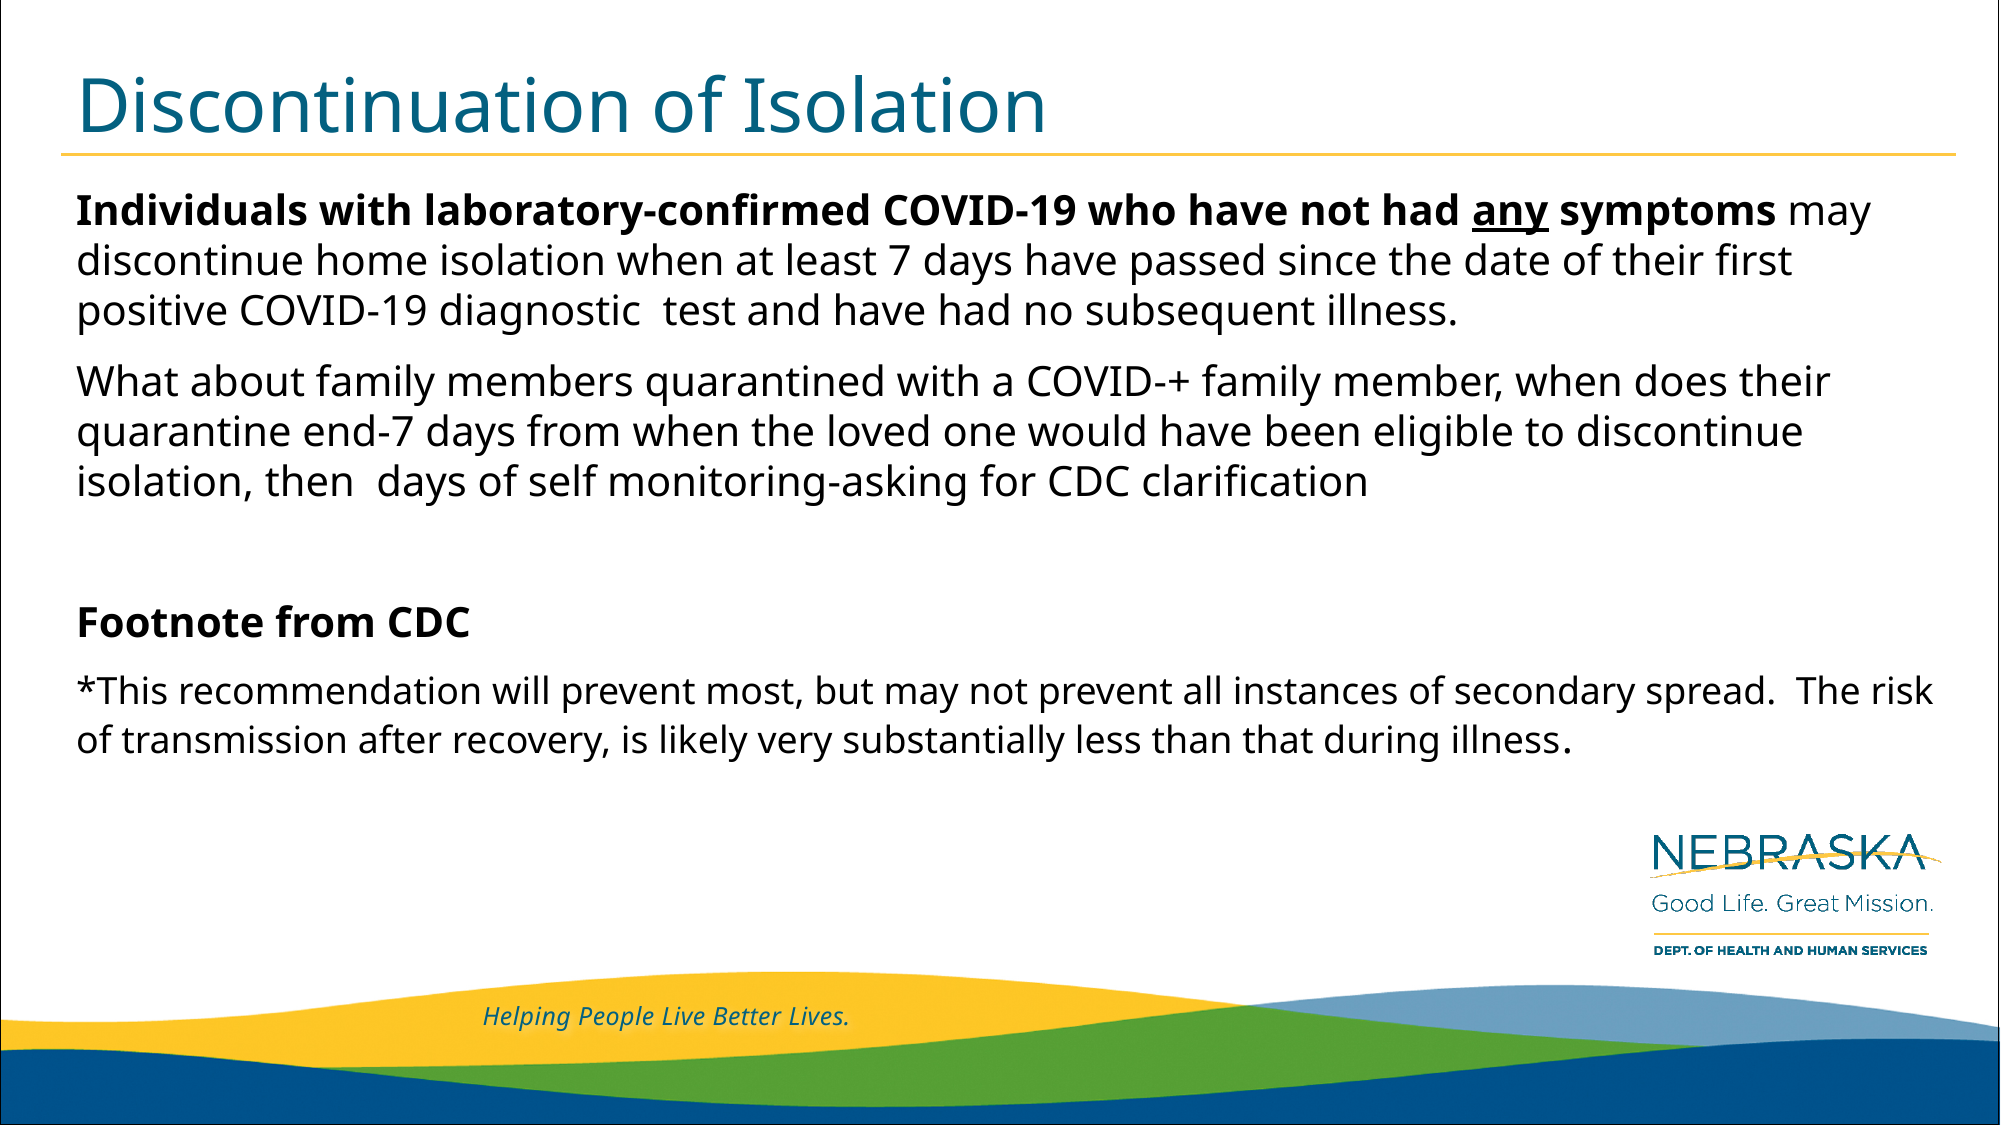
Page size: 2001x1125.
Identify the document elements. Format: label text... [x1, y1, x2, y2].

title Discontinuation of Isolation [61, 59, 1957, 175]
list Individuals with laboratory-confirmed COVID-19 who have not had any symptoms may discontinue home isolation when at least 7 days have passed since the date of their first positive COVID-19 diagnostic test and have had no subsequent illness. What about family members quarantined with a COVID-+ family member, when does their quarantine end-7 days from when the loved one would have been eligible to discontinue isolation, then days of self monitoring-asking for CDC clarification Footnote from CDC *This recommendation will prevent most, but may not prevent all instances of secondary spread. The risk of transmission after recovery, is likely very substantially less than that during illness. [61, 176, 1957, 1007]
picture [1, 0, 1998, 1124]
